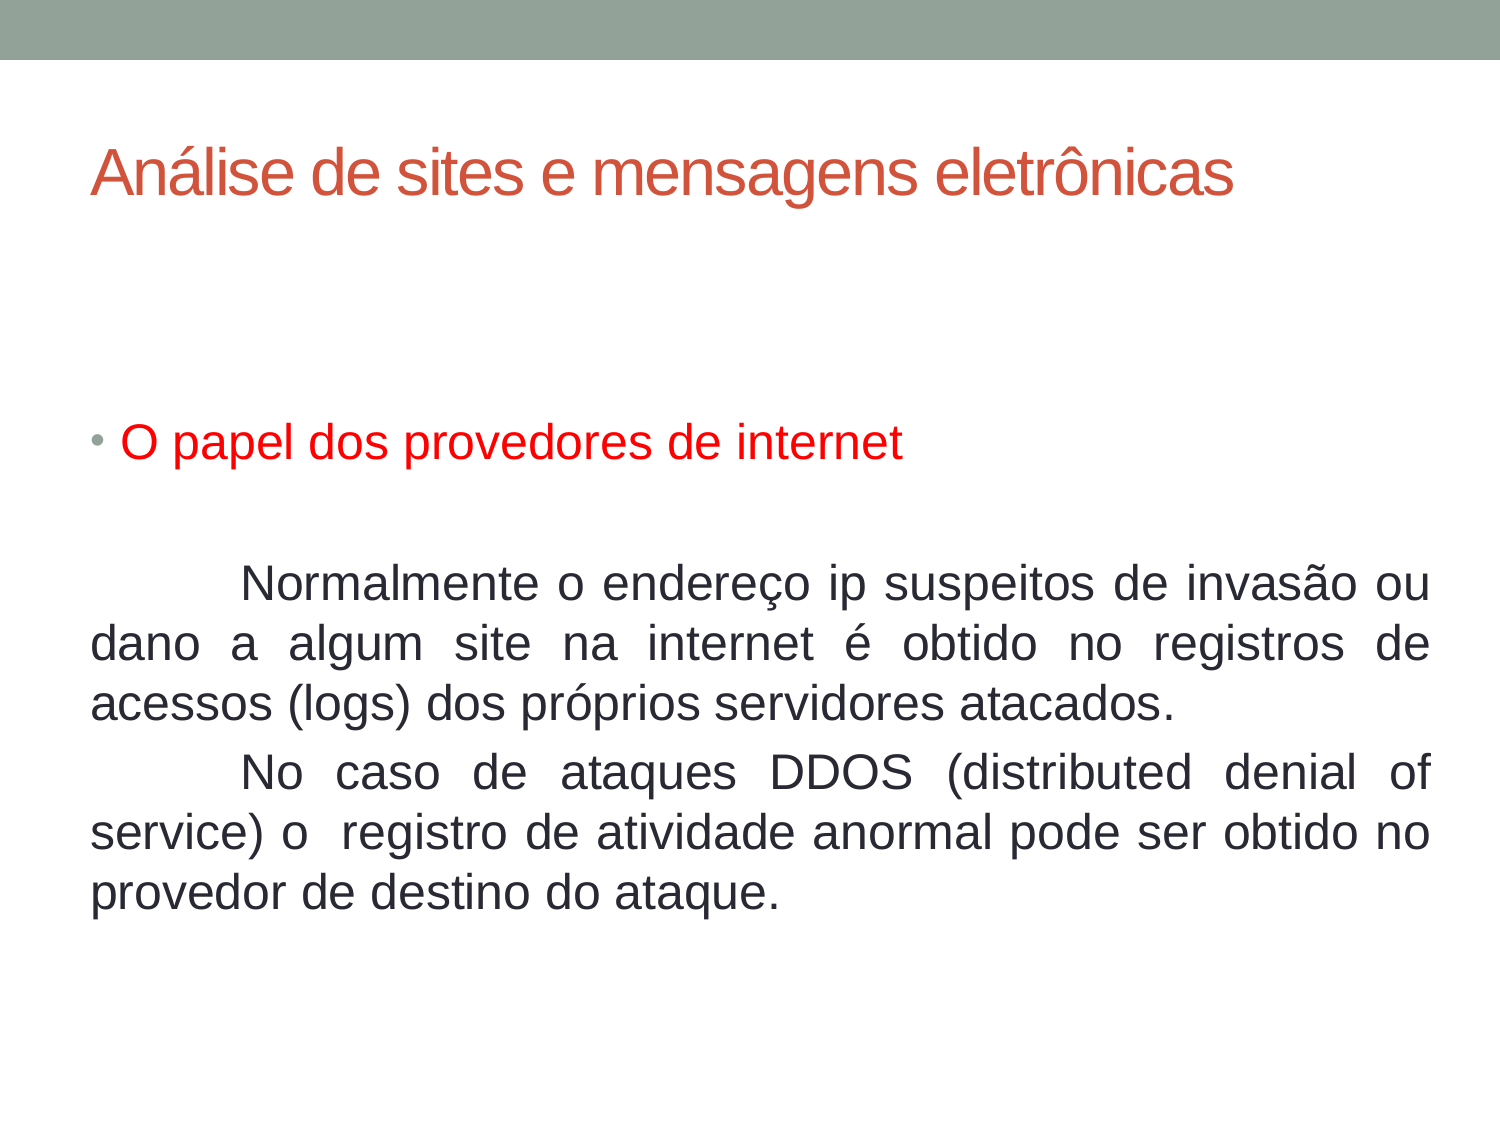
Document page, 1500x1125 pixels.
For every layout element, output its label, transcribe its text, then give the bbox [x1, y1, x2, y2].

title Análise de sites e mensagens eletrônicas [75, 87, 1425, 250]
list O papel dos provedores de internet Normalmente o endereço ip suspeitos de invasão ou dano a algum site na internet é obtido no registros de acessos (logs) dos próprios servidores atacados. No caso de ataques DDOS (distributed denial of service) o registro de atividade anormal pode ser obtido no provedor de destino do ataque. [75, 262, 1447, 1063]
